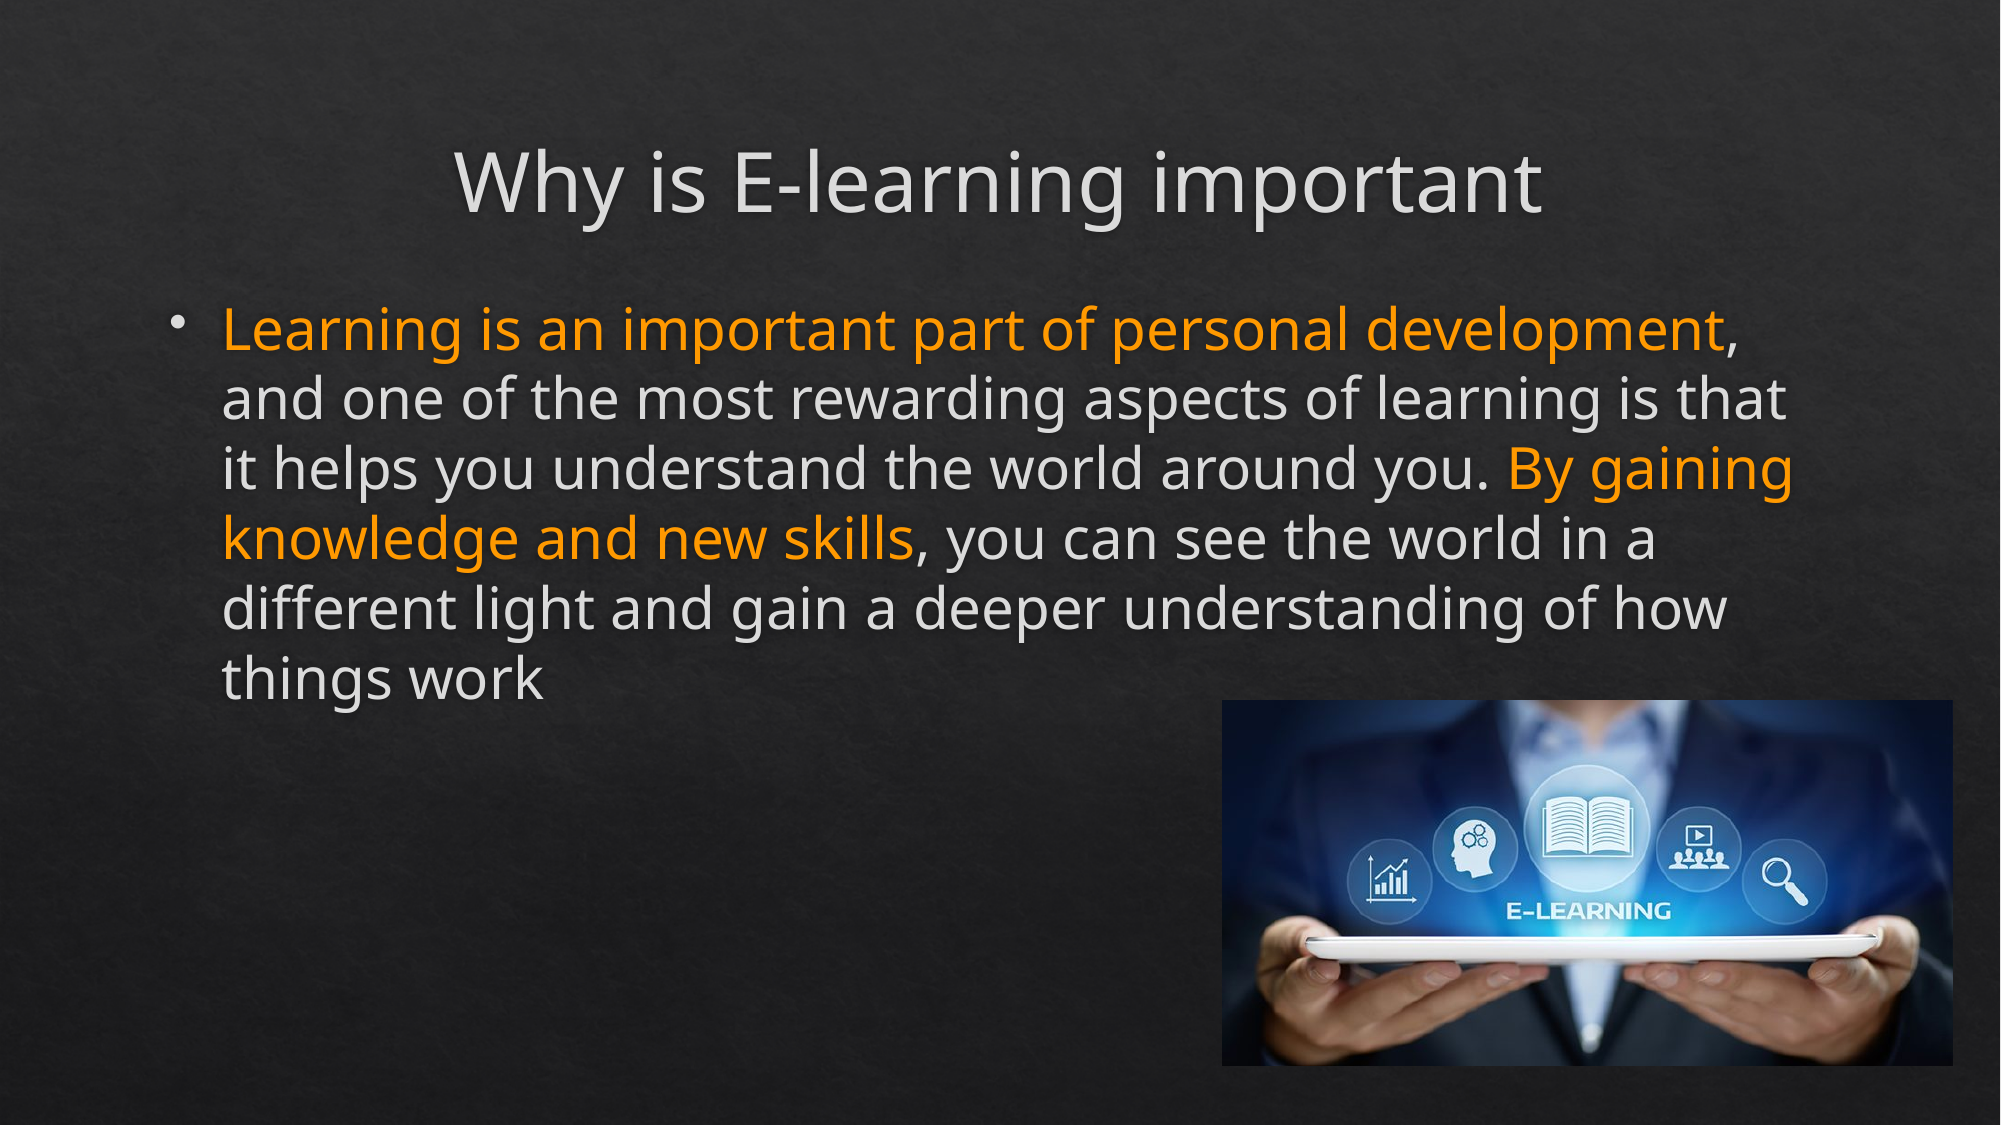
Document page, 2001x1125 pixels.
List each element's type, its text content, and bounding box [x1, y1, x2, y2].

list Learning is an important part of personal development, and one of the most rewarding aspects of learning is that it helps you understand the world around you. By gaining knowledge and new skills, you can see the world in a different light and gain a deeper understanding of how things work [149, 284, 1849, 950]
title Why is E-learning important [149, 99, 1849, 260]
picture [1222, 700, 1954, 1066]
